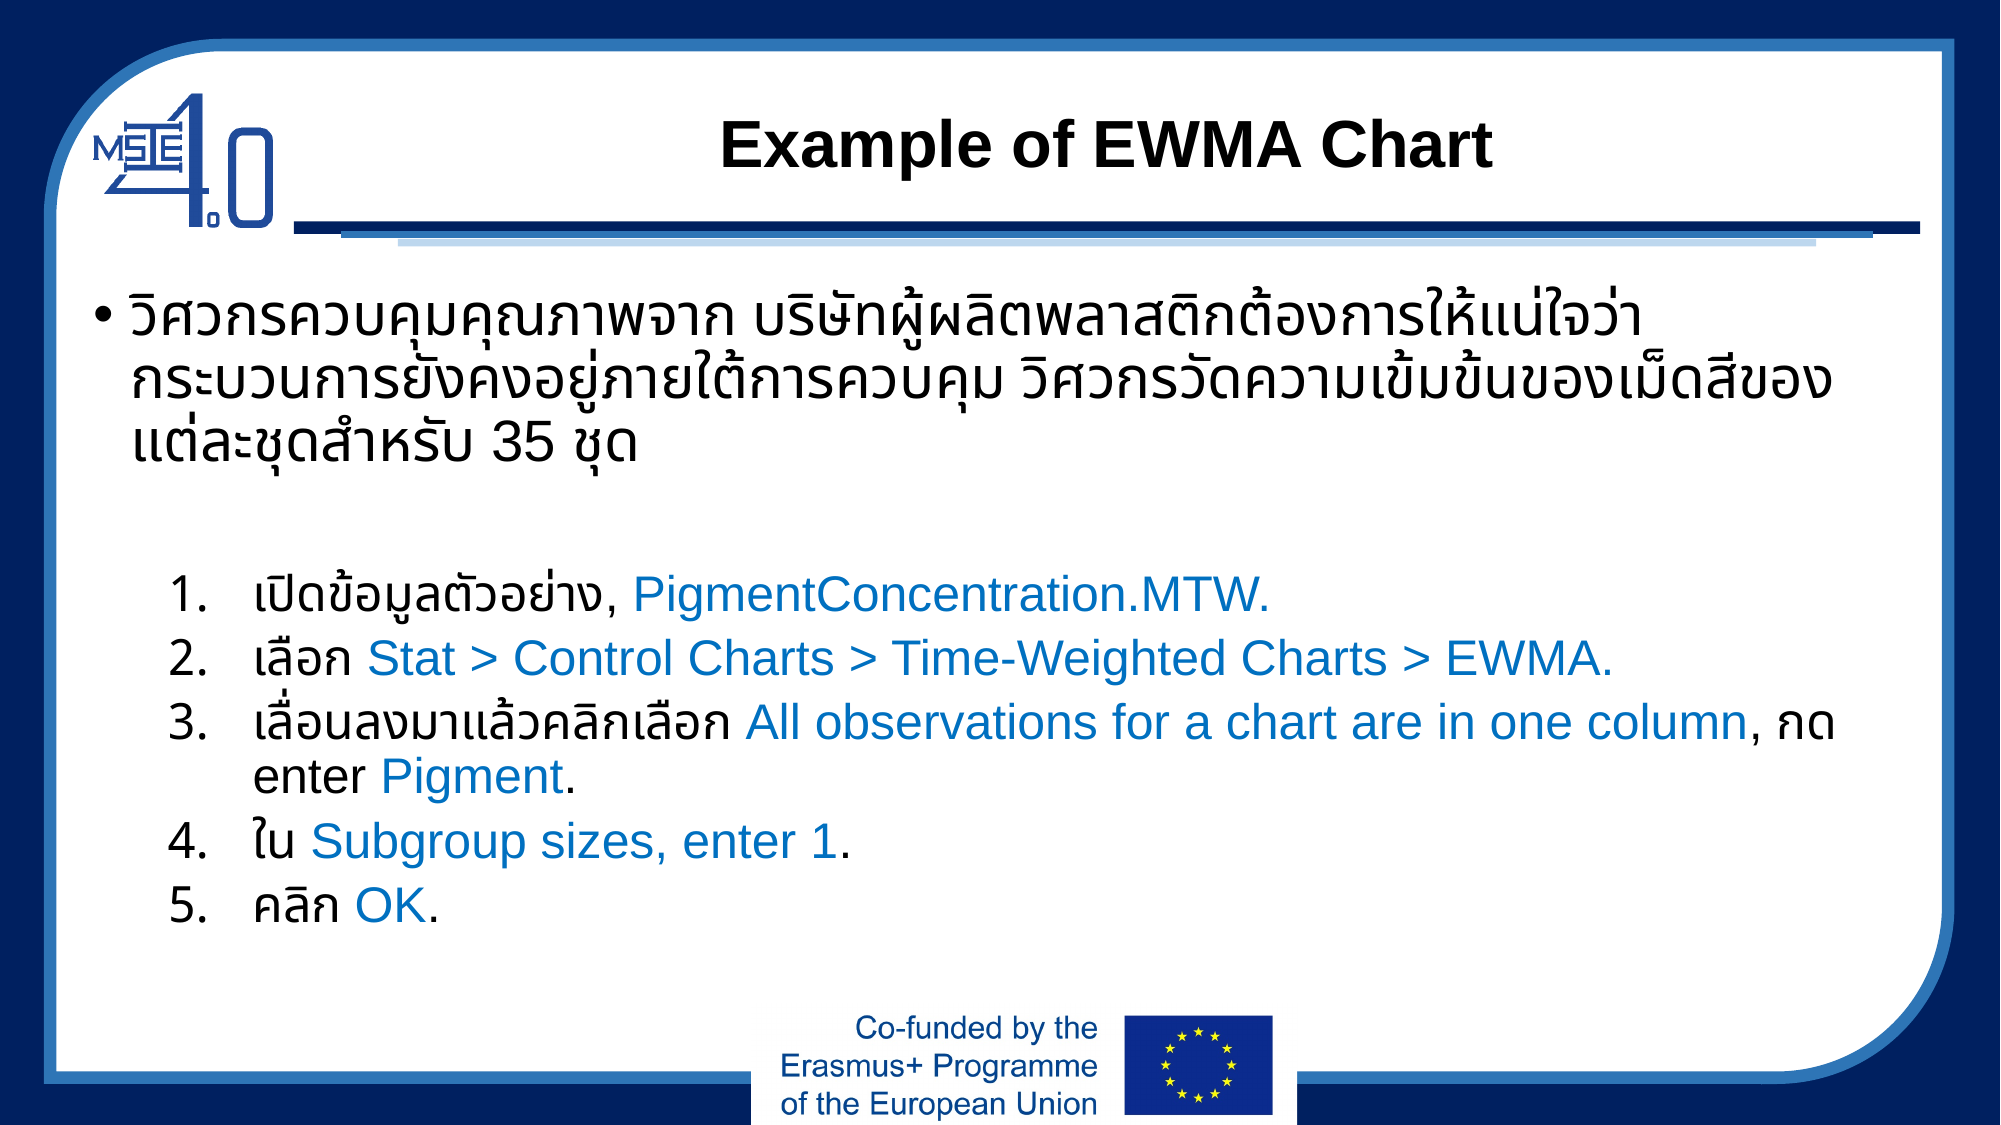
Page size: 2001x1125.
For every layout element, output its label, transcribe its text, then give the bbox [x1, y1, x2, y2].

picture [751, 1003, 1298, 1125]
list วิศวกรควบคุมคุณภาพจาก บริษัทผู้ผลิตพลาสติกต้องการให้แน่ใจว่ากระบวนการยังคงอยู่ภายใต้การควบคุม วิศวกรวัดความเข้มข้นของเม็ดสีของแต่ละชุดสำหรับ 35 ชุด เปิดข้อมูลตัวอย่าง, PigmentConcentration.MTW. เลือก Stat > Control Charts > Time-Weighted Charts > EWMA. เลื่อนลงมาแล้วคลิกเลือก All observations for a chart are in one column, กด enter Pigment. ใน Subgroup sizes, enter 1. คลิก OK. [78, 277, 1921, 984]
title Example of EWMA Chart [294, 73, 1921, 220]
